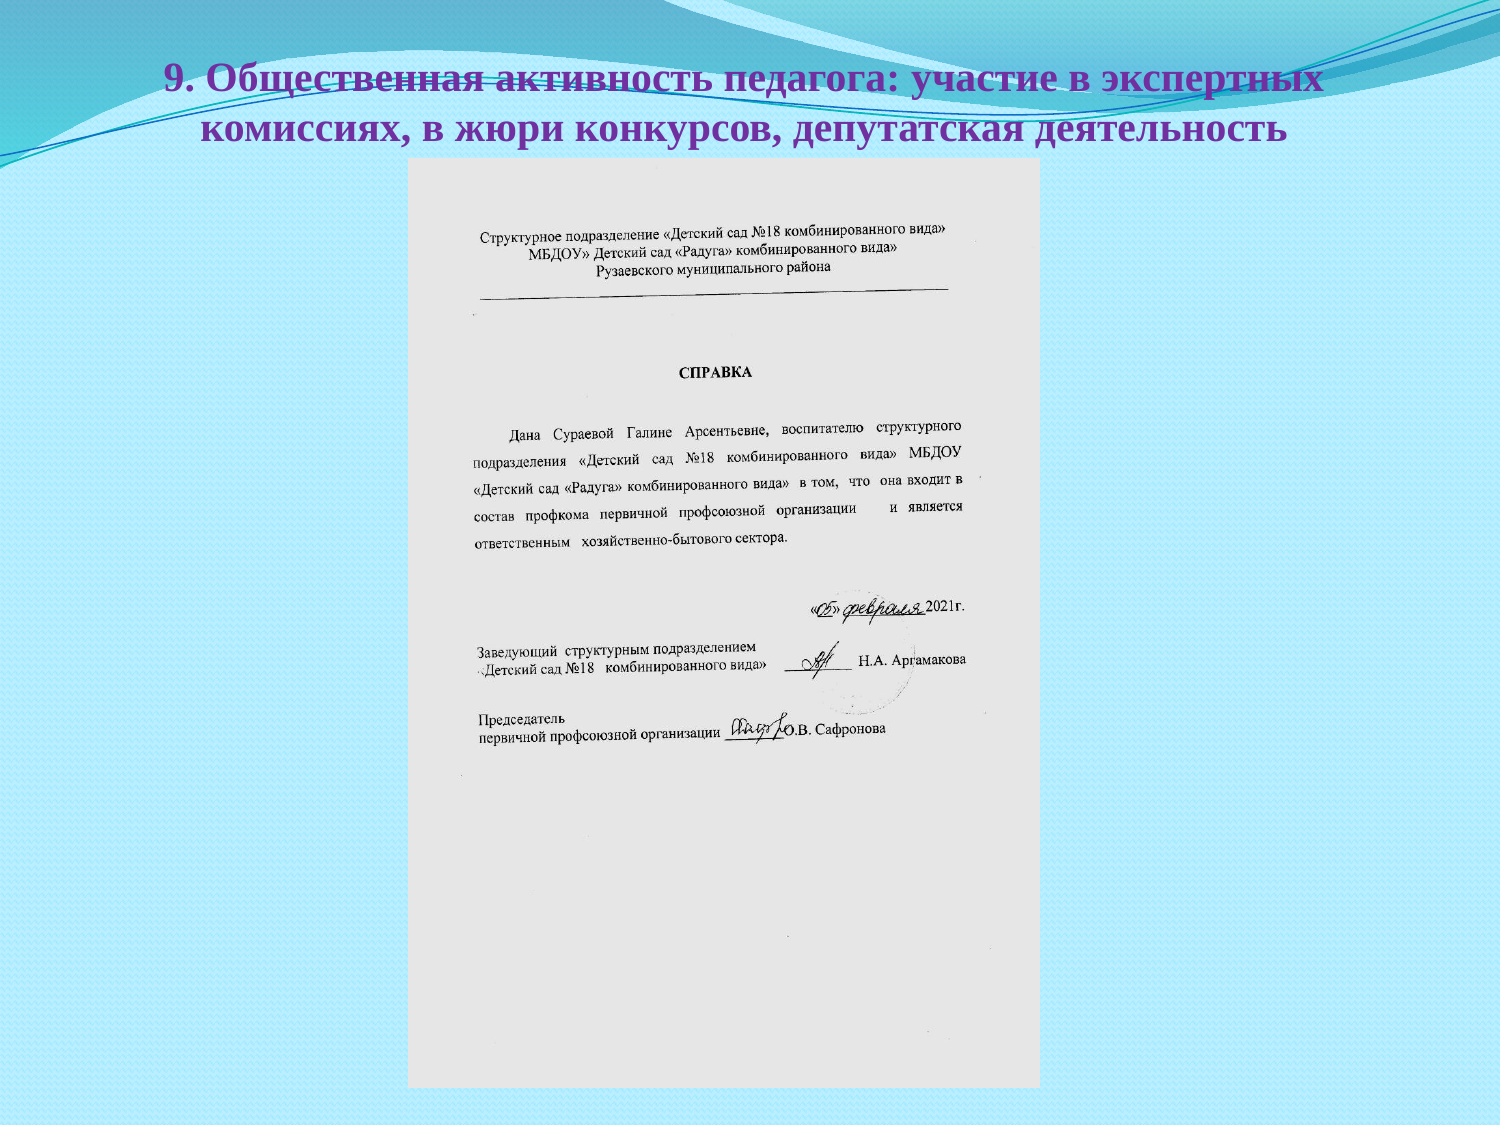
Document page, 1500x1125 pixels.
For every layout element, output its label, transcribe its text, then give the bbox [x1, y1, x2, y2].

picture [408, 158, 1040, 1088]
text_box 9. Общественная активность педагога: участие в экспертных комиссиях, в жюри конкурсов, депутатская деятельность [41, 42, 1447, 158]
